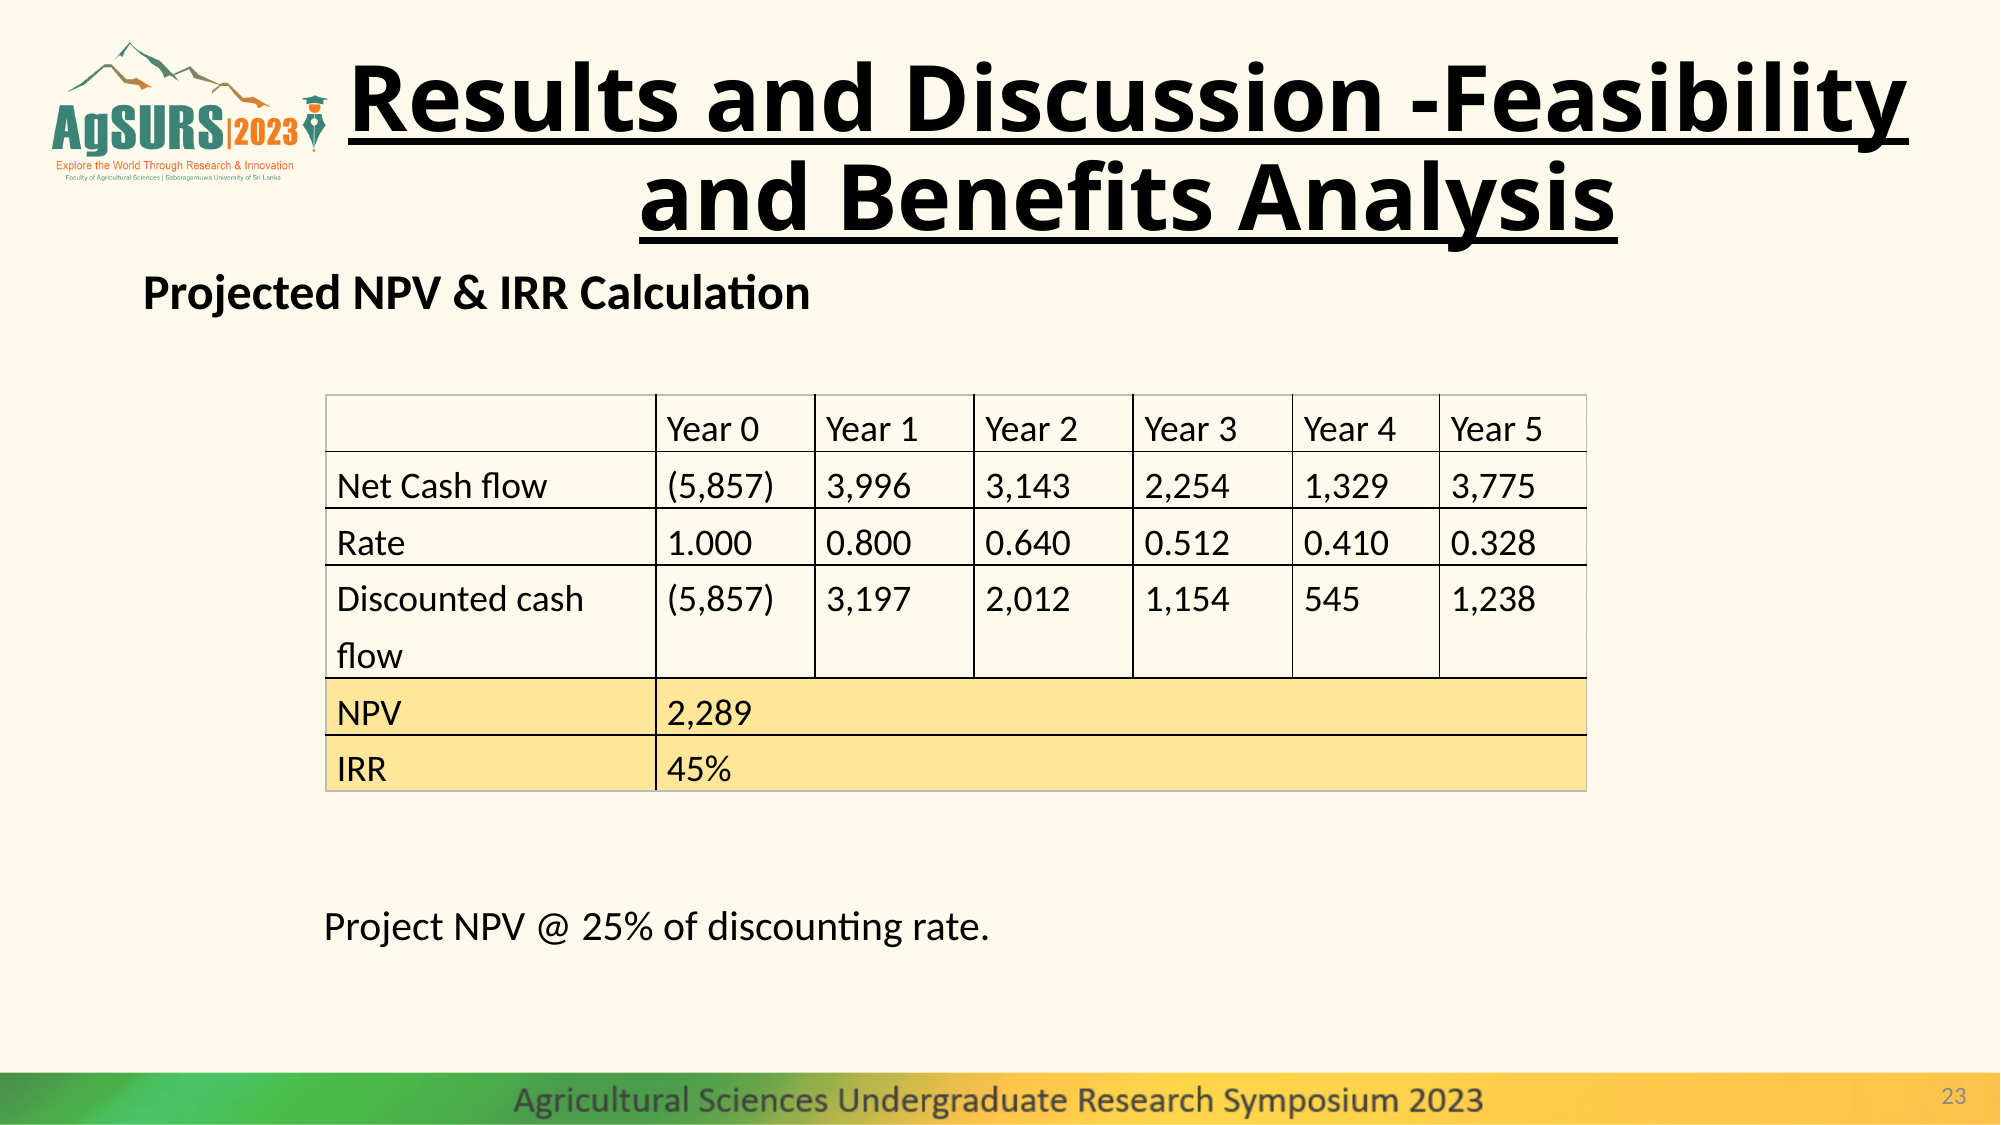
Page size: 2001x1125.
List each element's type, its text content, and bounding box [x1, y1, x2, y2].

table_cell 1,154 [1134, 566, 1292, 677]
title Results and Discussion -Feasibility and Benefits Analysis [315, 42, 1941, 260]
table_cell 3,197 [816, 566, 973, 677]
table_cell 0.800 [816, 509, 973, 564]
slide_number 23 [1531, 1065, 1982, 1125]
table_cell 1,238 [1440, 566, 1586, 677]
table_cell 3,775 [1440, 452, 1586, 507]
table_header Year 5 [1440, 396, 1586, 451]
table_header Year 1 [816, 396, 973, 451]
table_cell 1,329 [1293, 452, 1439, 507]
table_cell 45% [657, 736, 1586, 790]
table_cell 3,996 [816, 452, 973, 507]
table_cell 2,289 [657, 679, 1586, 734]
table_cell (5,857) [657, 452, 814, 507]
table_cell 3,143 [975, 452, 1132, 507]
table_cell 0.328 [1440, 509, 1586, 564]
table_cell 0.410 [1293, 509, 1439, 564]
table_cell 2,254 [1134, 452, 1292, 507]
table_header Year 4 [1293, 396, 1439, 451]
table_header Year 2 [975, 396, 1132, 451]
picture [0, 0, 2000, 1125]
table_cell Rate [327, 509, 655, 564]
table_cell Net Cash flow [327, 452, 655, 507]
table_header Year 0 [657, 396, 814, 451]
table_cell 1.000 [657, 509, 814, 564]
table_cell 0.640 [975, 509, 1132, 564]
text_box Projected NPV & IRR Calculation [128, 251, 1044, 372]
table_header [327, 396, 655, 451]
table_cell Discounted cash flow [327, 566, 655, 677]
table_cell IRR [327, 736, 655, 790]
text_box Project NPV @ 25% of discounting rate. [308, 841, 1966, 957]
table_header Year 3 [1134, 396, 1292, 451]
table_cell 545 [1293, 566, 1439, 677]
table_cell 2,012 [975, 566, 1132, 677]
table_cell NPV [327, 679, 655, 734]
table_cell 0.512 [1134, 509, 1292, 564]
table_cell (5,857) [657, 566, 814, 677]
